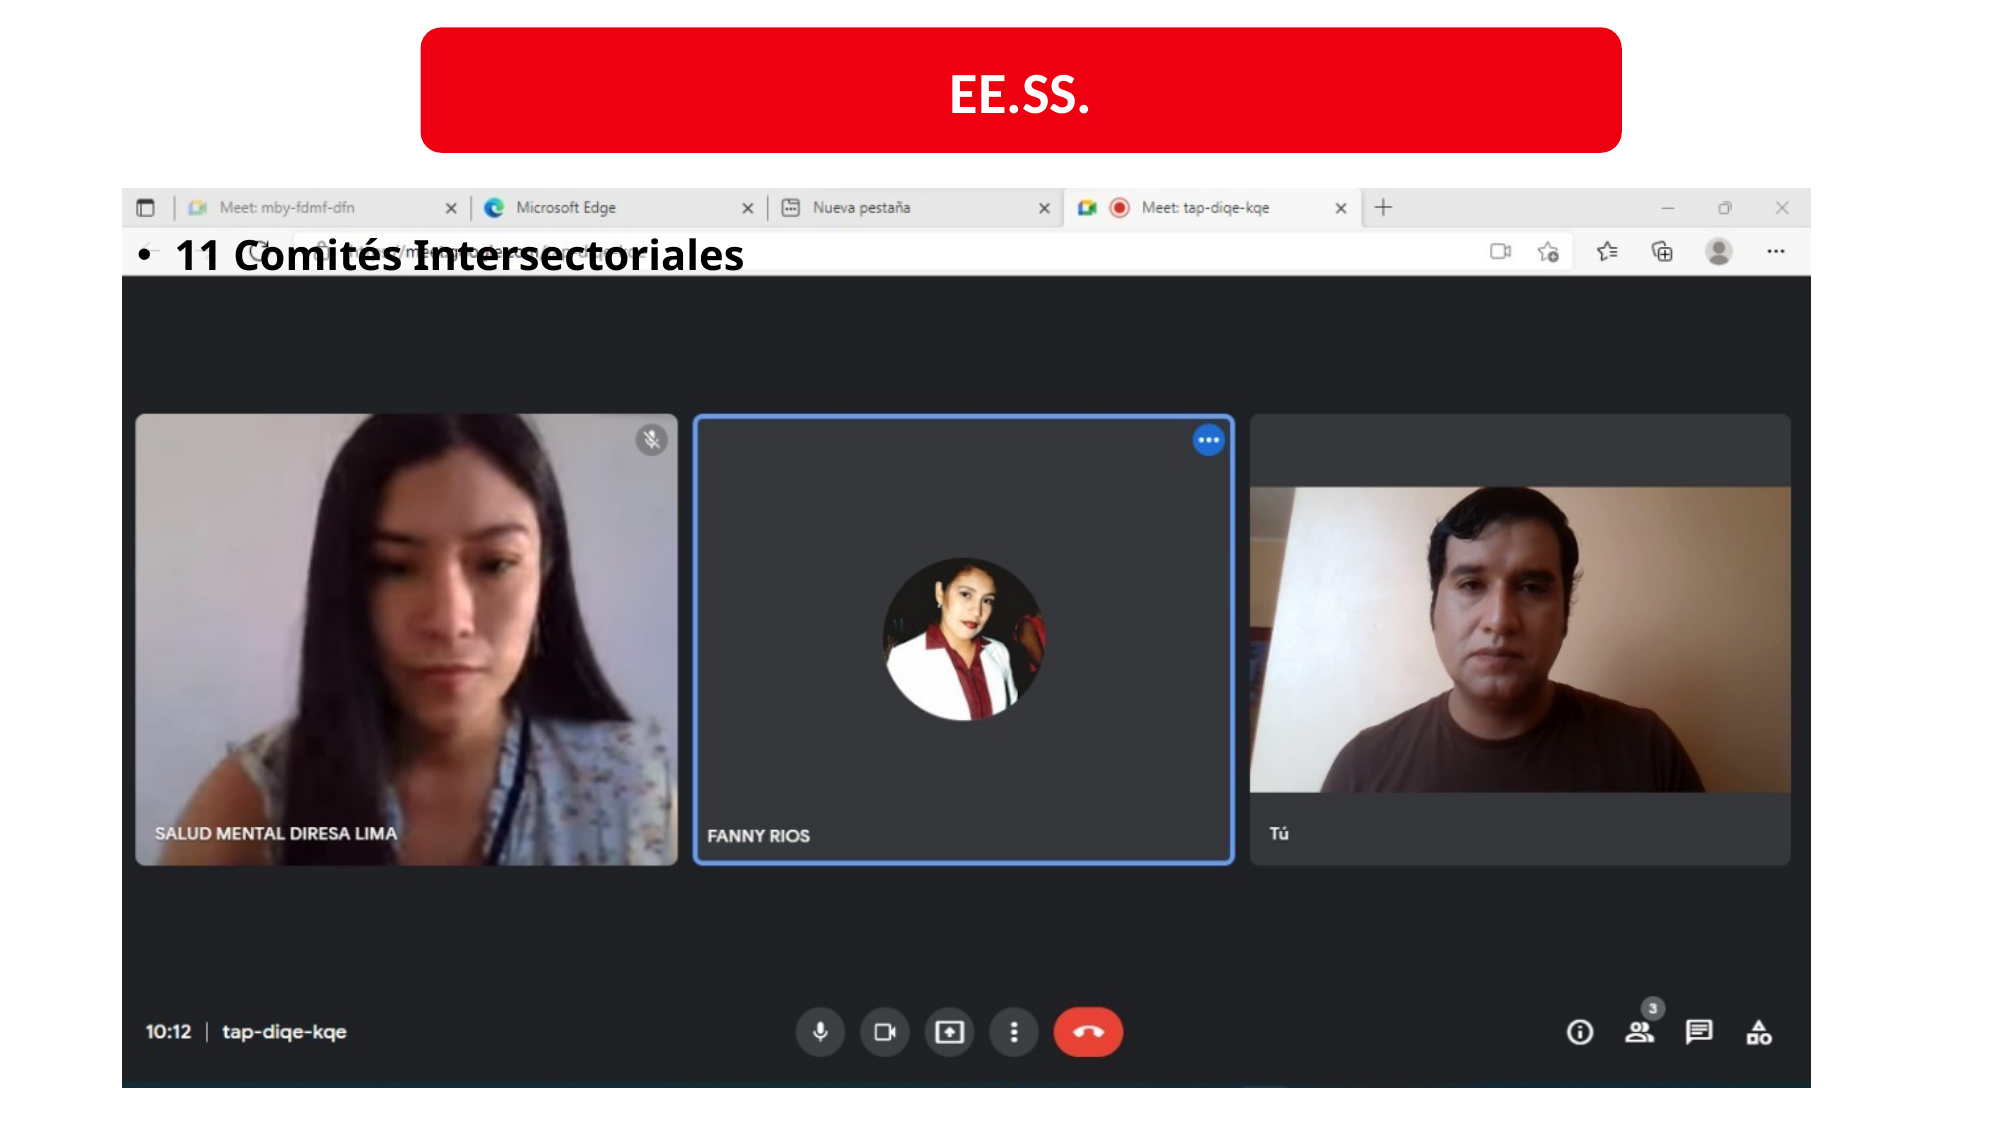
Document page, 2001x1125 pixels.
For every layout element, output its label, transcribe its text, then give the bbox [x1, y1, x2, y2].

picture [121, 188, 1811, 1088]
text_box EE.SS. [419, 26, 1623, 154]
